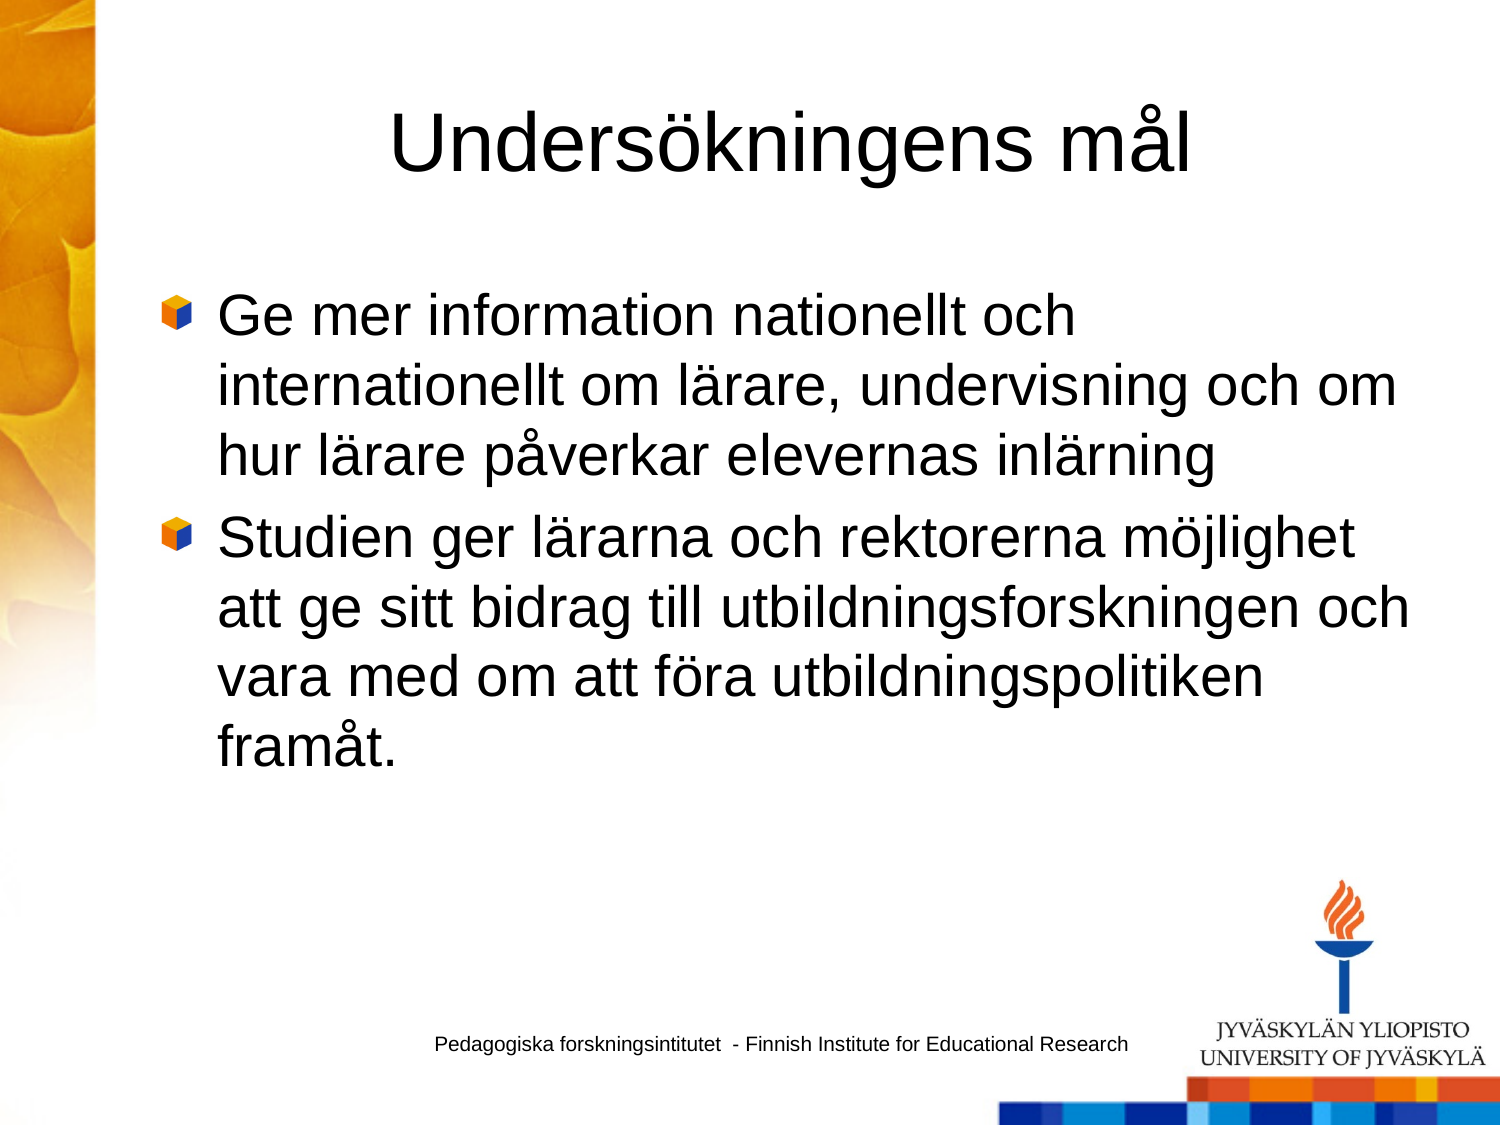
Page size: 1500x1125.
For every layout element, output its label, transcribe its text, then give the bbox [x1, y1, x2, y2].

picture [0, 0, 1500, 1125]
list Ge mer information nationellt och internationellt om lärare, undervisning och om hur lärare påverkar elevernas inlärning Studien ger lärarna och rektorerna möjlighet att ge sitt bidrag till utbildningsforskningen och vara med om att föra utbildningspolitiken framåt. [146, 269, 1436, 953]
footer Pedagogiska forskningsintitutet - Finnish Institute for Educational Research [419, 1022, 1176, 1078]
title Undersökningens mål [146, 44, 1436, 232]
